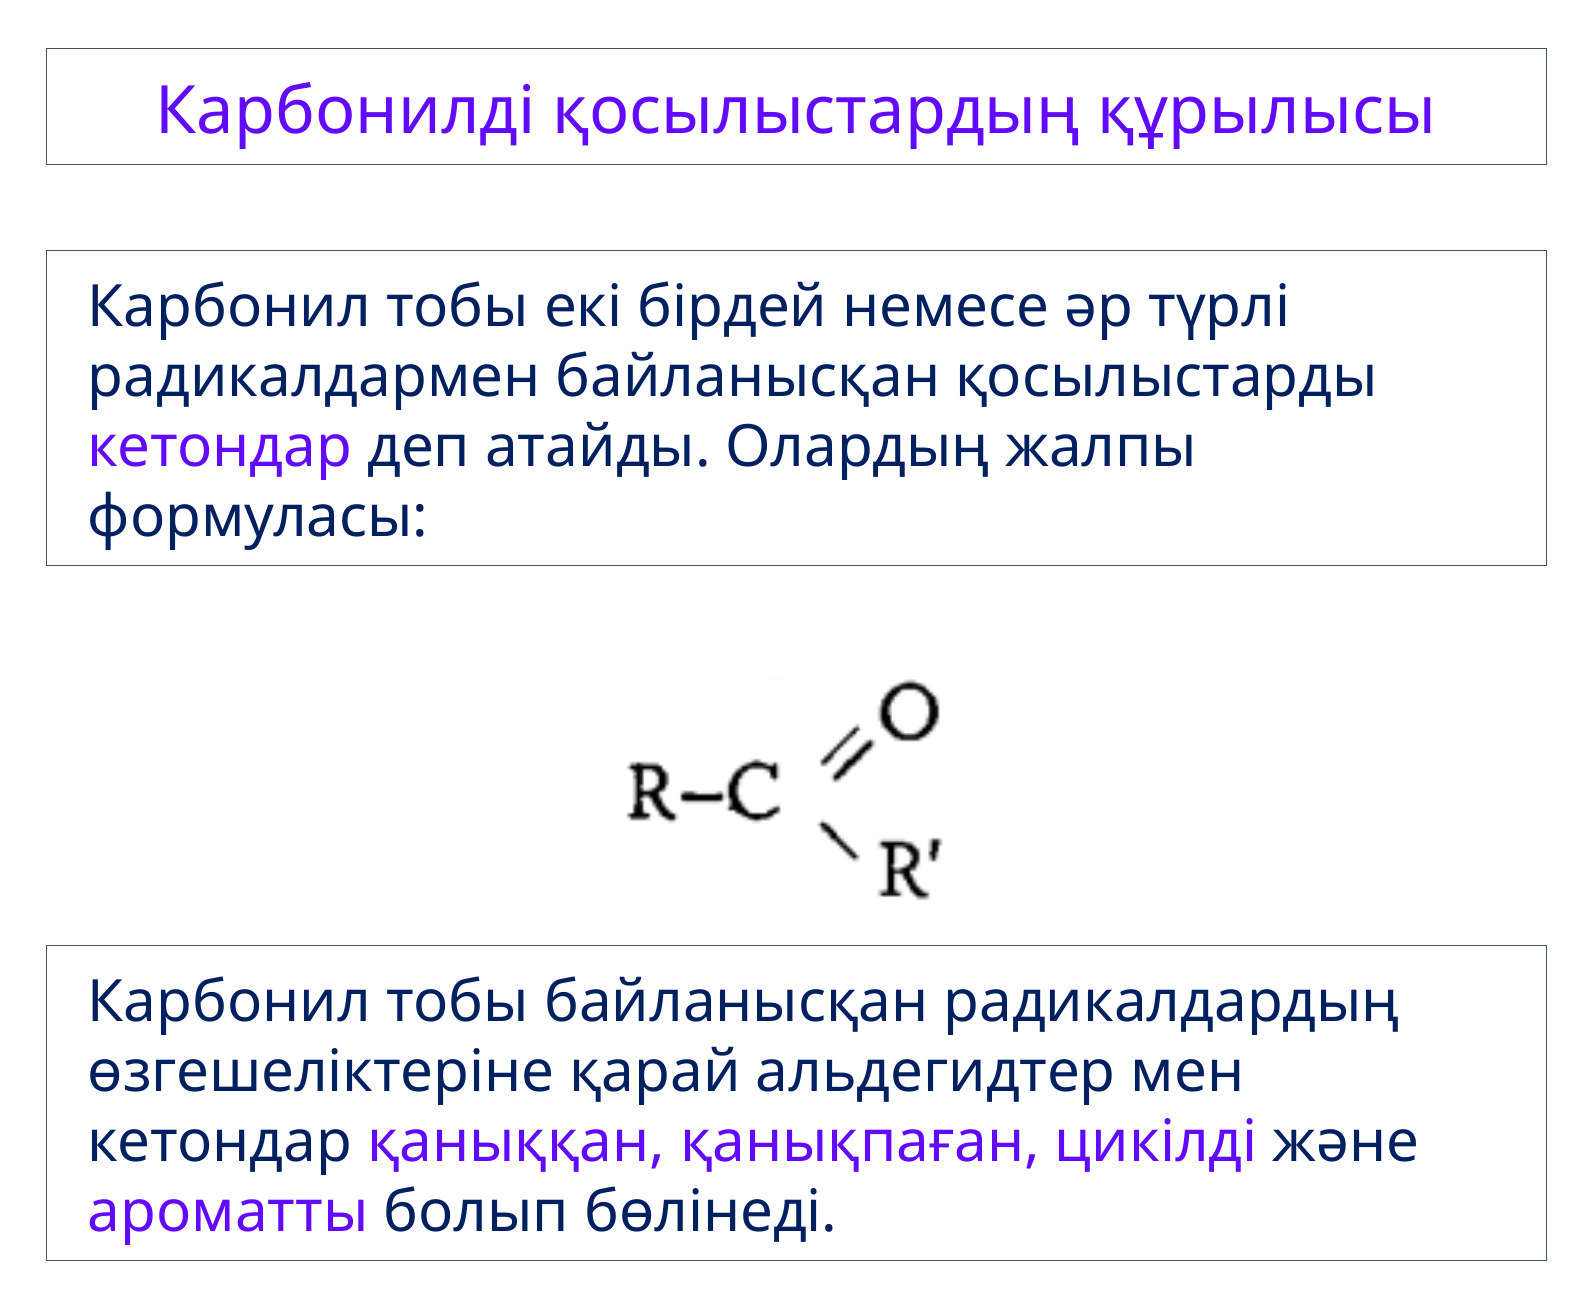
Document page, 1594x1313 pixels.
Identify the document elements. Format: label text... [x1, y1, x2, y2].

text_box Карбонил тобы байланысқан радикалдардың өзгешеліктеріне қарай альдегидтер мен кетондар қаныққан, қанықпаған, цикілді және ароматты болып бөлінеді. [46, 945, 1547, 1261]
text_box Карбонил тобы екі бірдей немесе әр түрлі радикалдармен байланысқан қосылыстарды кетондар деп атайды. Олардың жалпы формуласы: [46, 250, 1547, 566]
text_box Карбонилді қосылыстардың құрылысы [46, 48, 1547, 165]
picture [622, 678, 965, 913]
